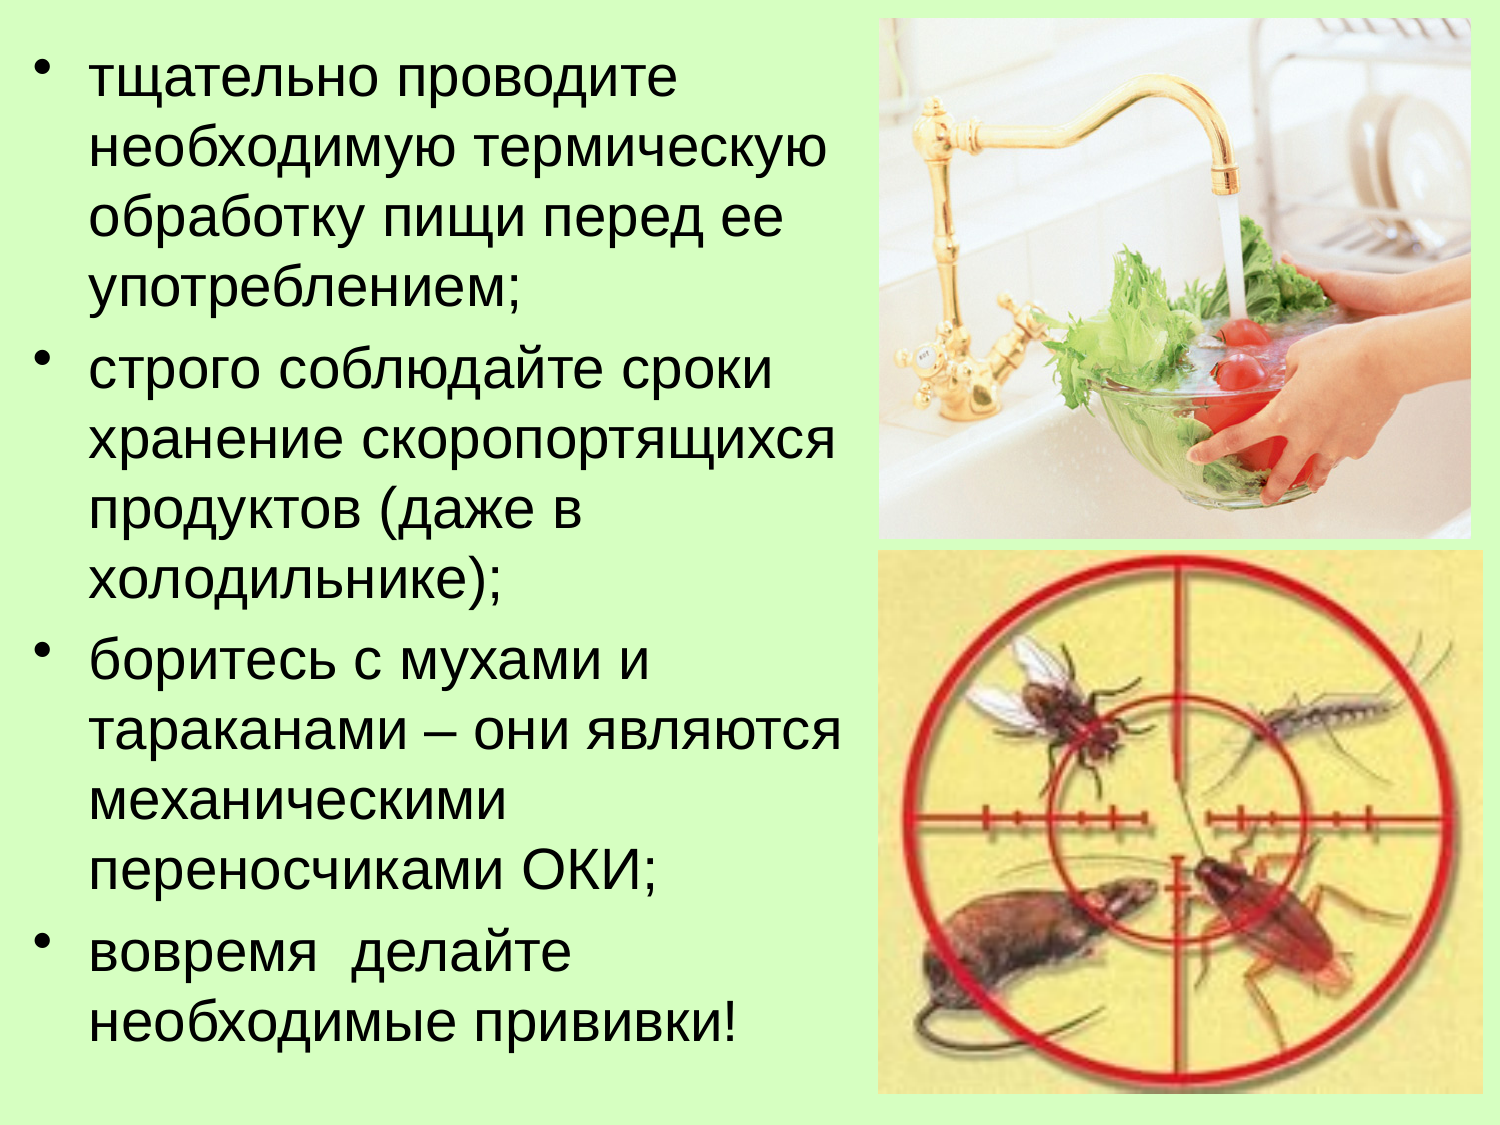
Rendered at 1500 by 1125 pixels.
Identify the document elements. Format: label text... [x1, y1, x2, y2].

picture [879, 18, 1471, 539]
list тщательно проводите необходимую термическую обработку пищи перед ее употреблением; строго соблюдайте сроки хранение скоропортящихся продуктов (даже в холодильнике); боритесь с мухами и тараканами – они являются механическими переносчиками ОКИ; вовремя делайте необходимые прививки! [17, 30, 881, 1095]
picture [878, 550, 1483, 1095]
